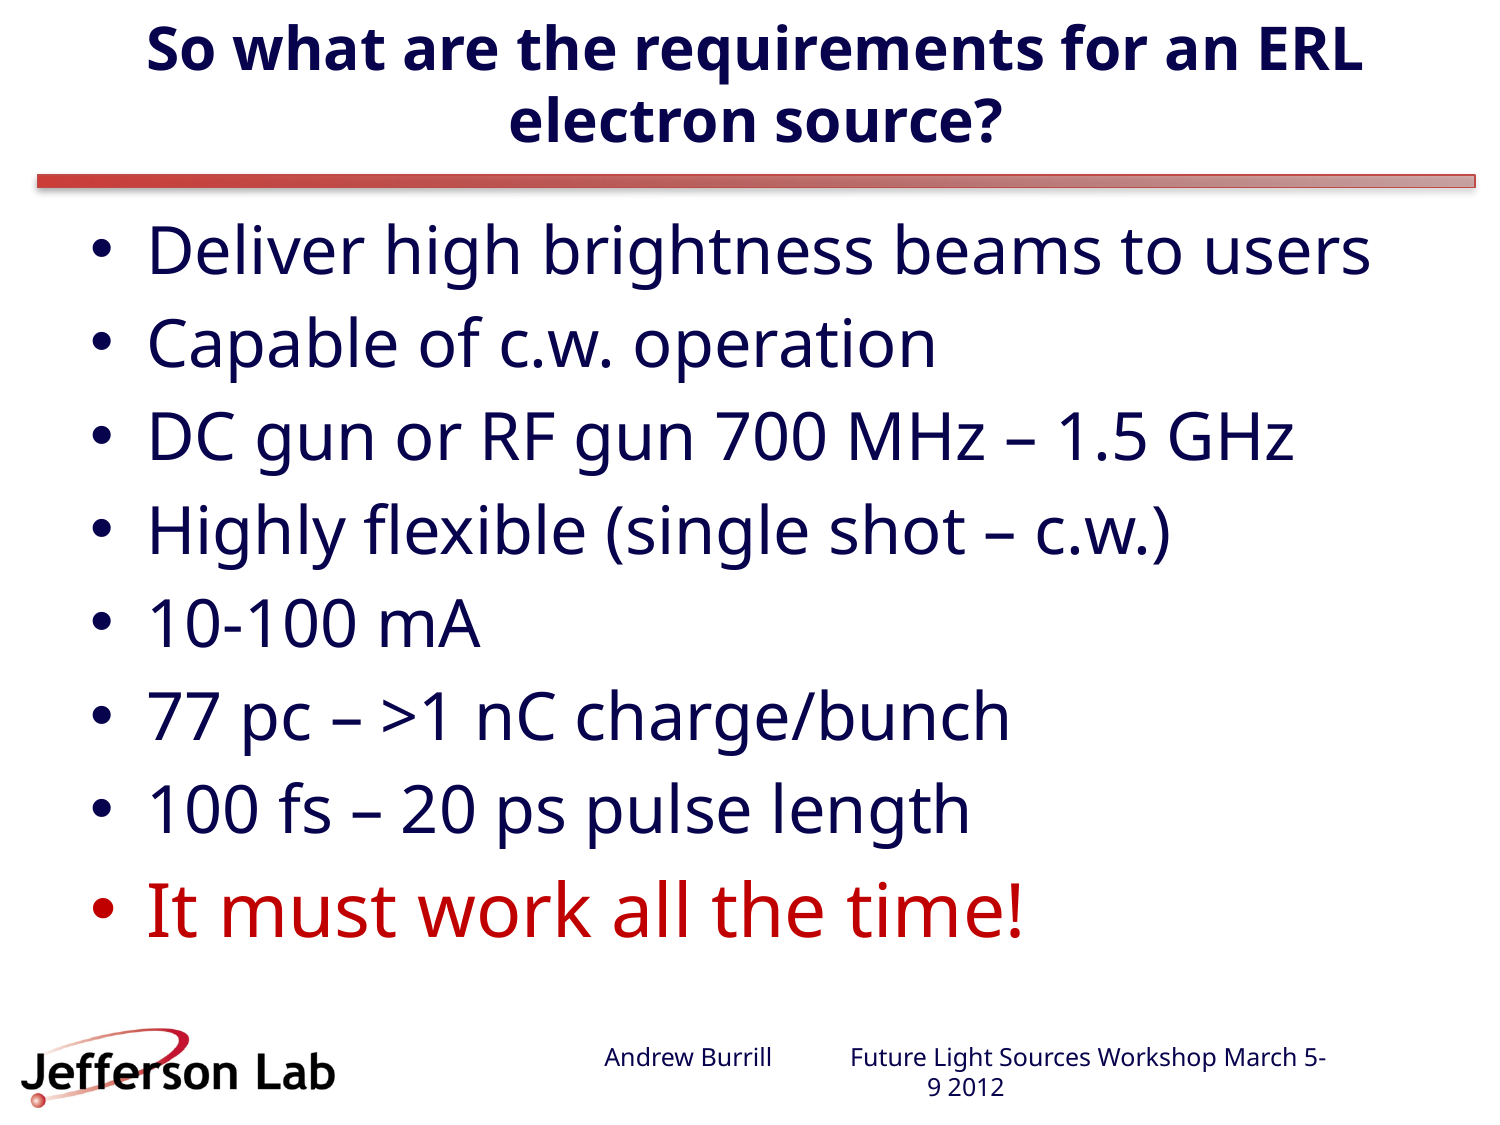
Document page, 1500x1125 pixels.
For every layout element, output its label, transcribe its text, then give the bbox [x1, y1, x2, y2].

footer Andrew Burrill Future Light Sources Workshop March 5-9 2012 [586, 1041, 1346, 1102]
picture [0, 1015, 350, 1125]
title So what are the requirements for an ERL electron source? [81, 2, 1432, 163]
list Deliver high brightness beams to users Capable of c.w. operation DC gun or RF gun 700 MHz – 1.5 GHz Highly flexible (single shot – c.w.) 10-100 mA 77 pc – >1 nC charge/bunch 100 fs – 20 ps pulse length It must work all the time! [75, 200, 1425, 1005]
